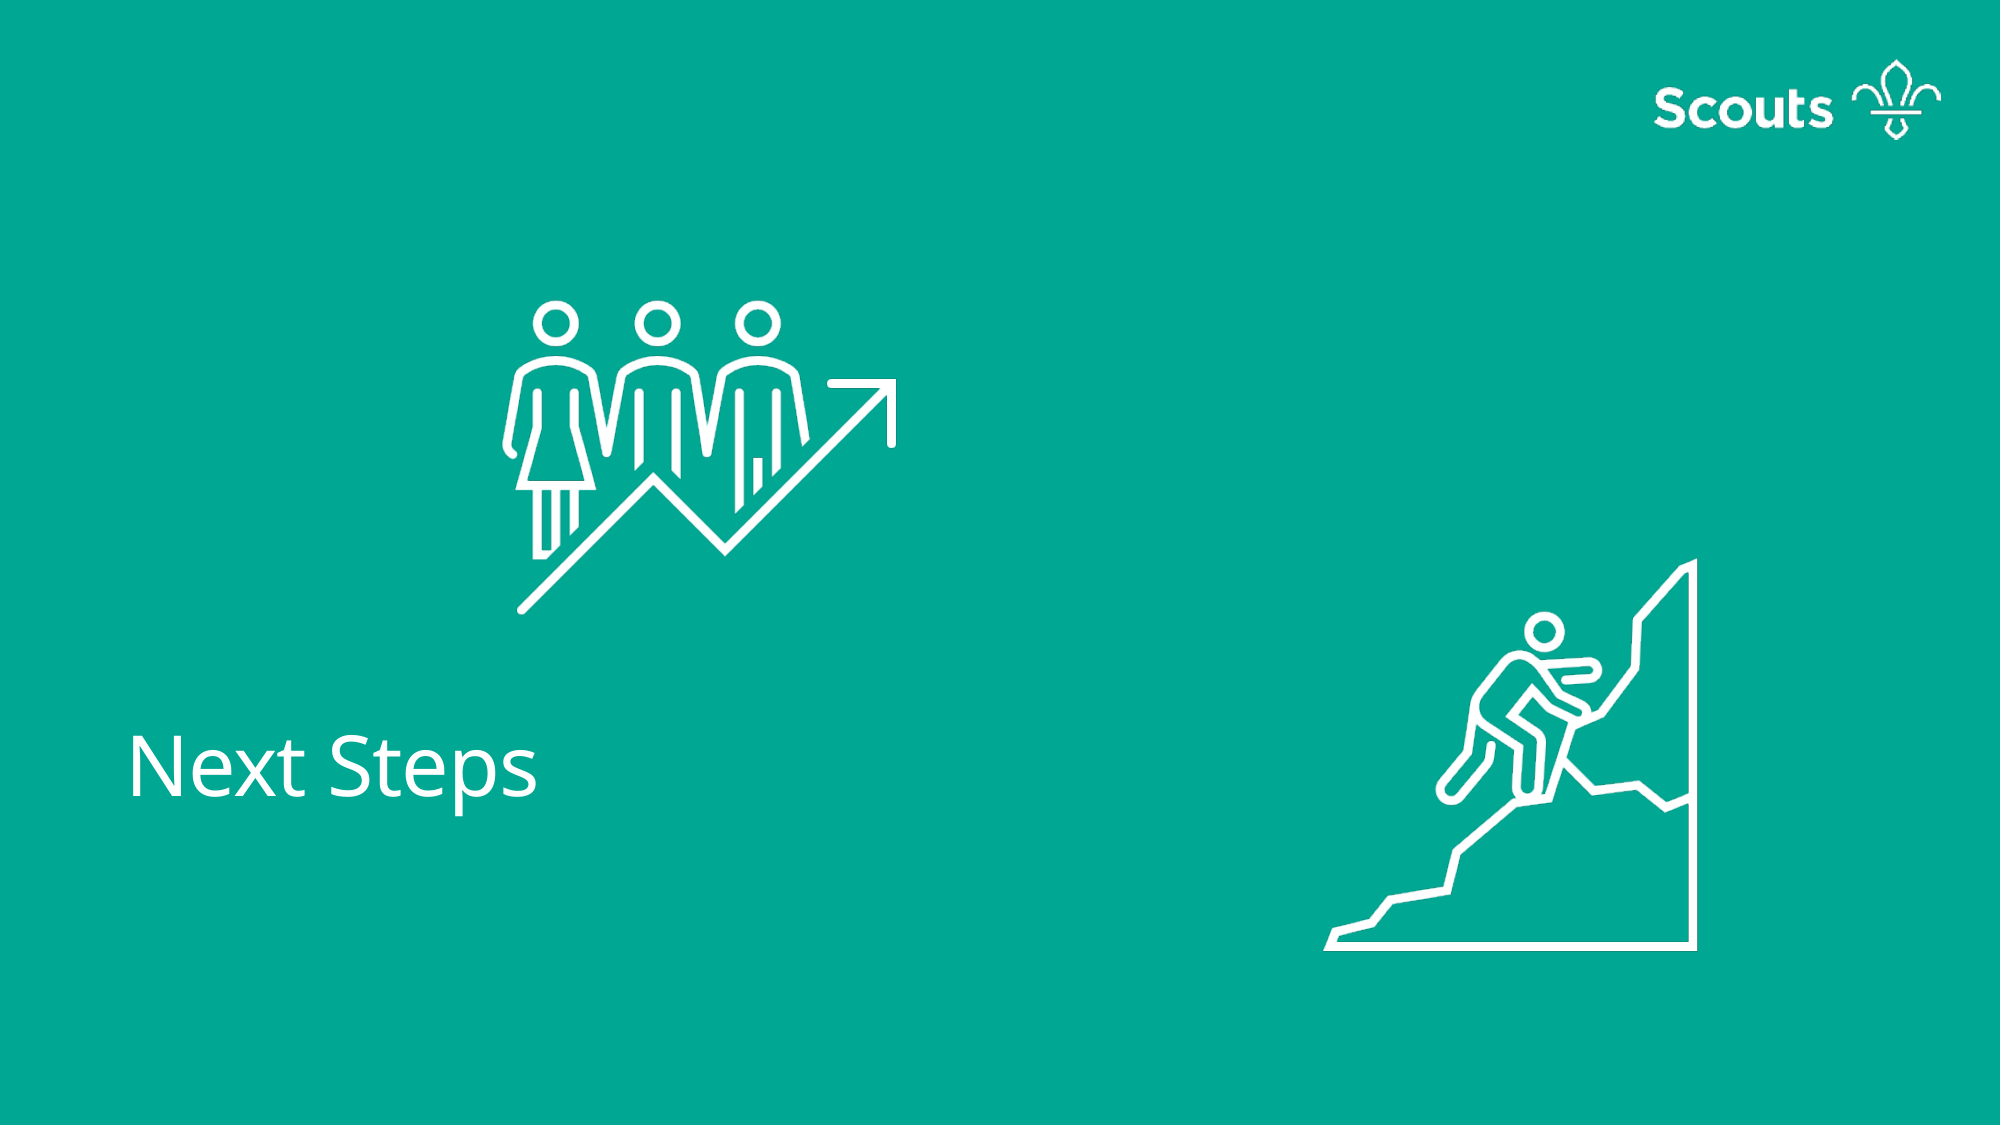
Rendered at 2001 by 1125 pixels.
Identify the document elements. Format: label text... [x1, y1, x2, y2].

picture [1654, 59, 1941, 140]
picture [479, 231, 924, 675]
picture [1286, 535, 1730, 979]
text_box Next Steps [123, 712, 1281, 881]
